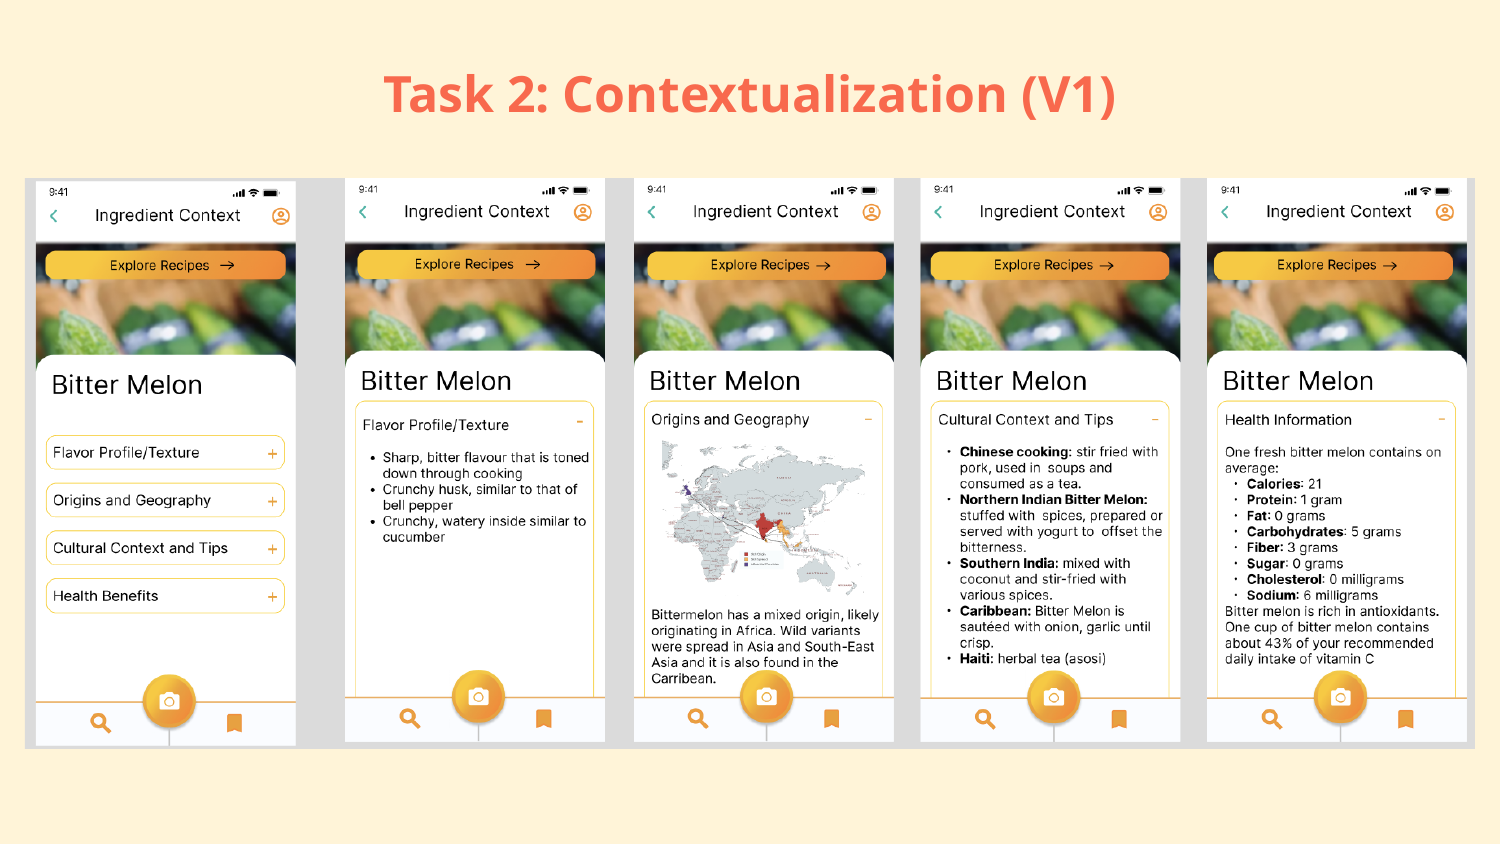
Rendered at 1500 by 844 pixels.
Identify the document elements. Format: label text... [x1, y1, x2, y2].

picture [24, 177, 1476, 749]
title Task 2: Contextualization (V1) [118, 57, 1382, 129]
